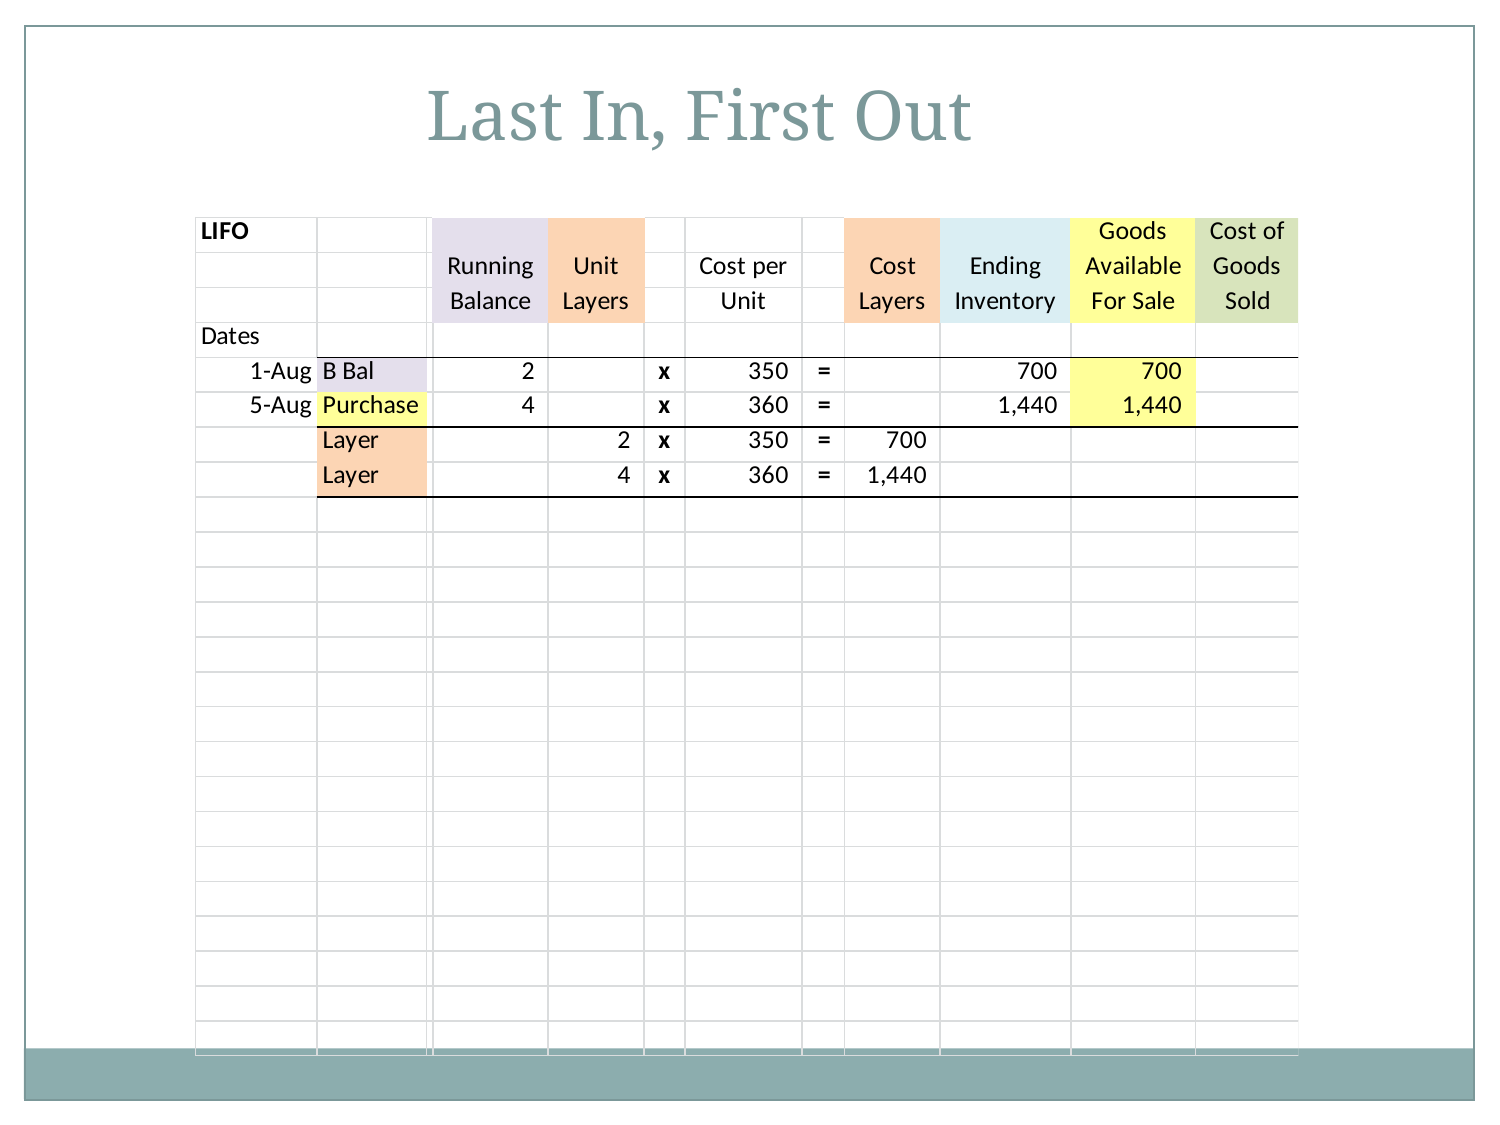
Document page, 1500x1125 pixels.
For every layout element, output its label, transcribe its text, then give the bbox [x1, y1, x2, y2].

picture [194, 216, 1300, 1058]
title Last In, First Out [0, 37, 1400, 162]
